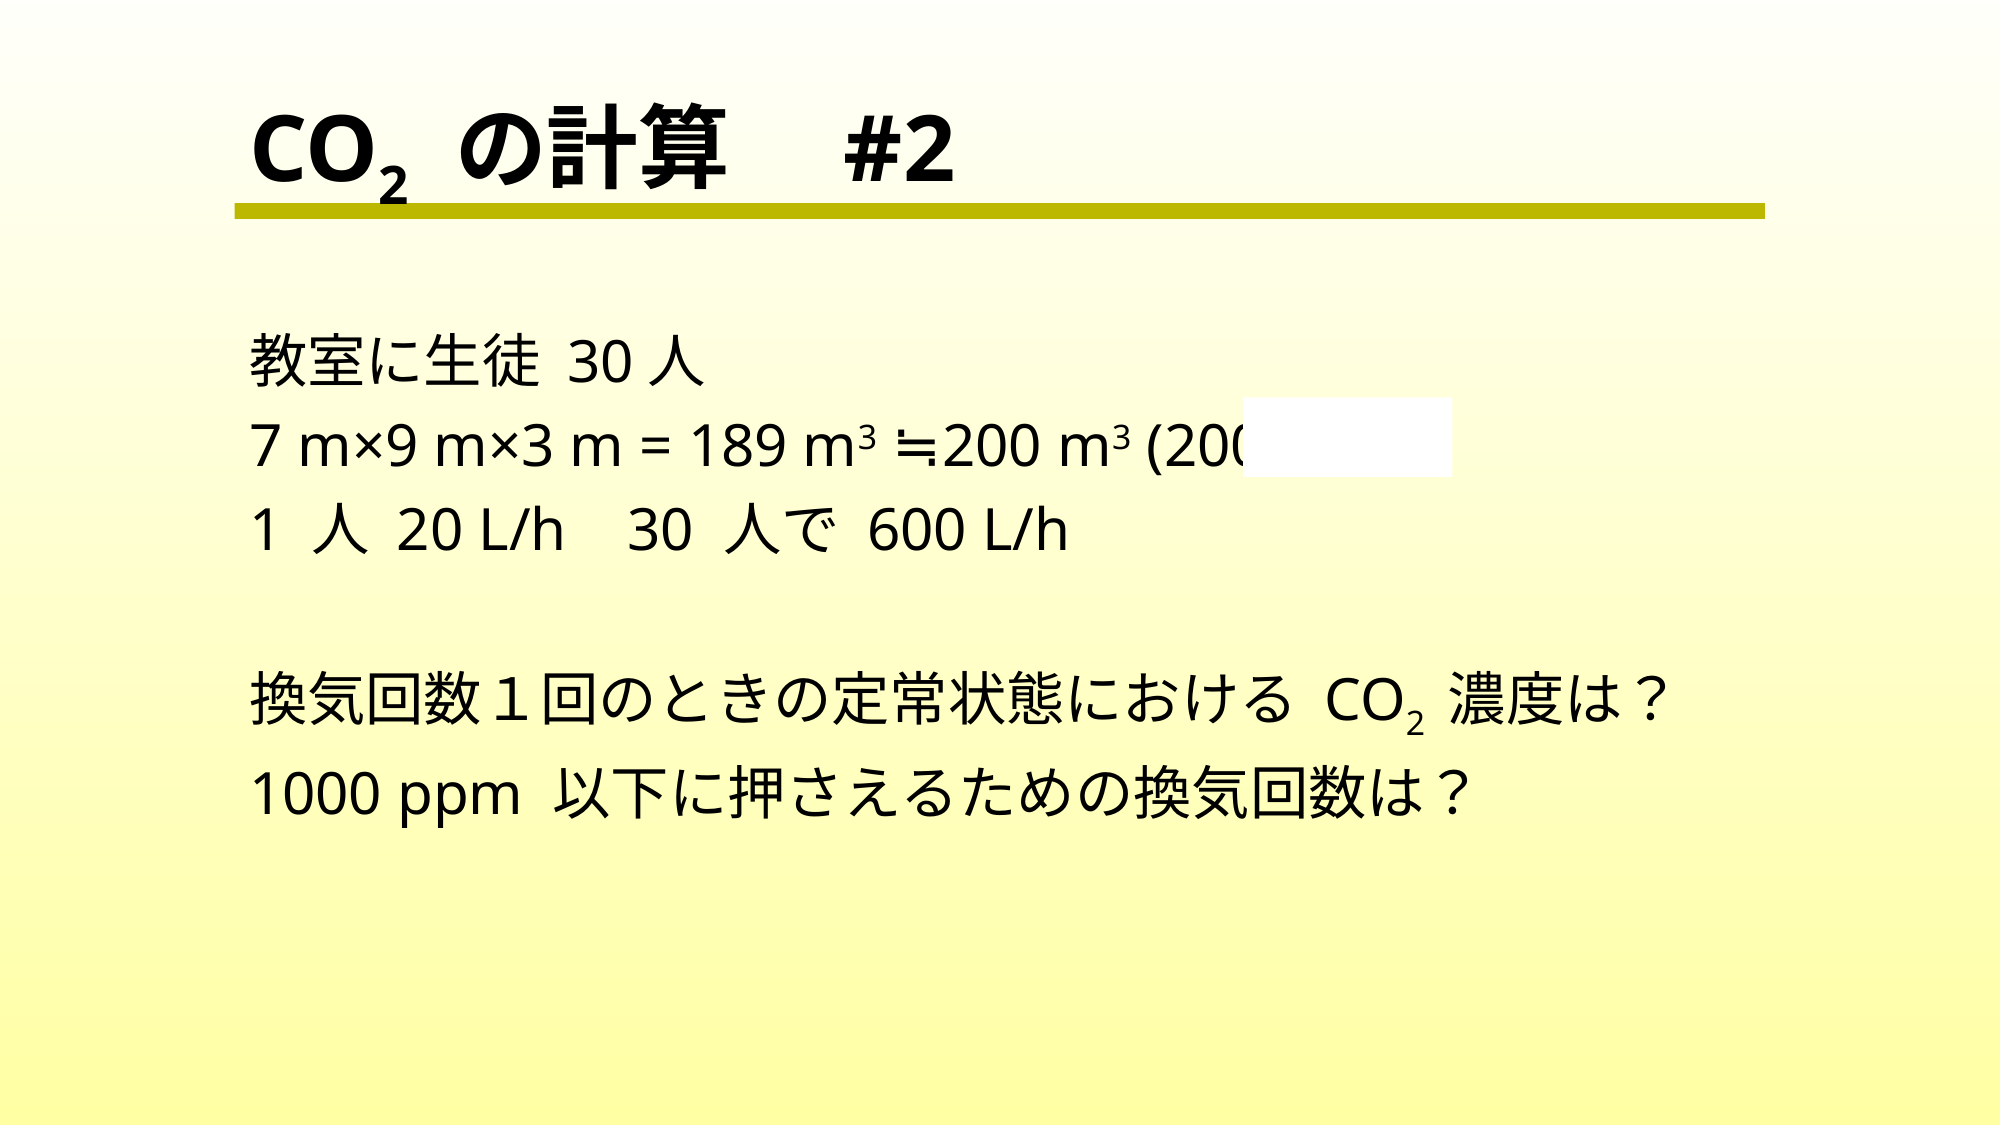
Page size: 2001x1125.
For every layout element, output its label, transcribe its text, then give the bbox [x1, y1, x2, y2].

text_box 教室に生徒 30人 7 m×9 m×3 m = 189 m3 ≒ 200 m3 (200 000 L) 1 人 20 L/h 30 人で 600 L/h 換気回数１回のときの定常状態における CO2 濃度は？ 1000 ppm 以下に押さえるための換気回数は？ [234, 303, 1729, 834]
title CO2 の計算 #2 [234, 75, 1765, 219]
text_box [1242, 396, 1453, 478]
